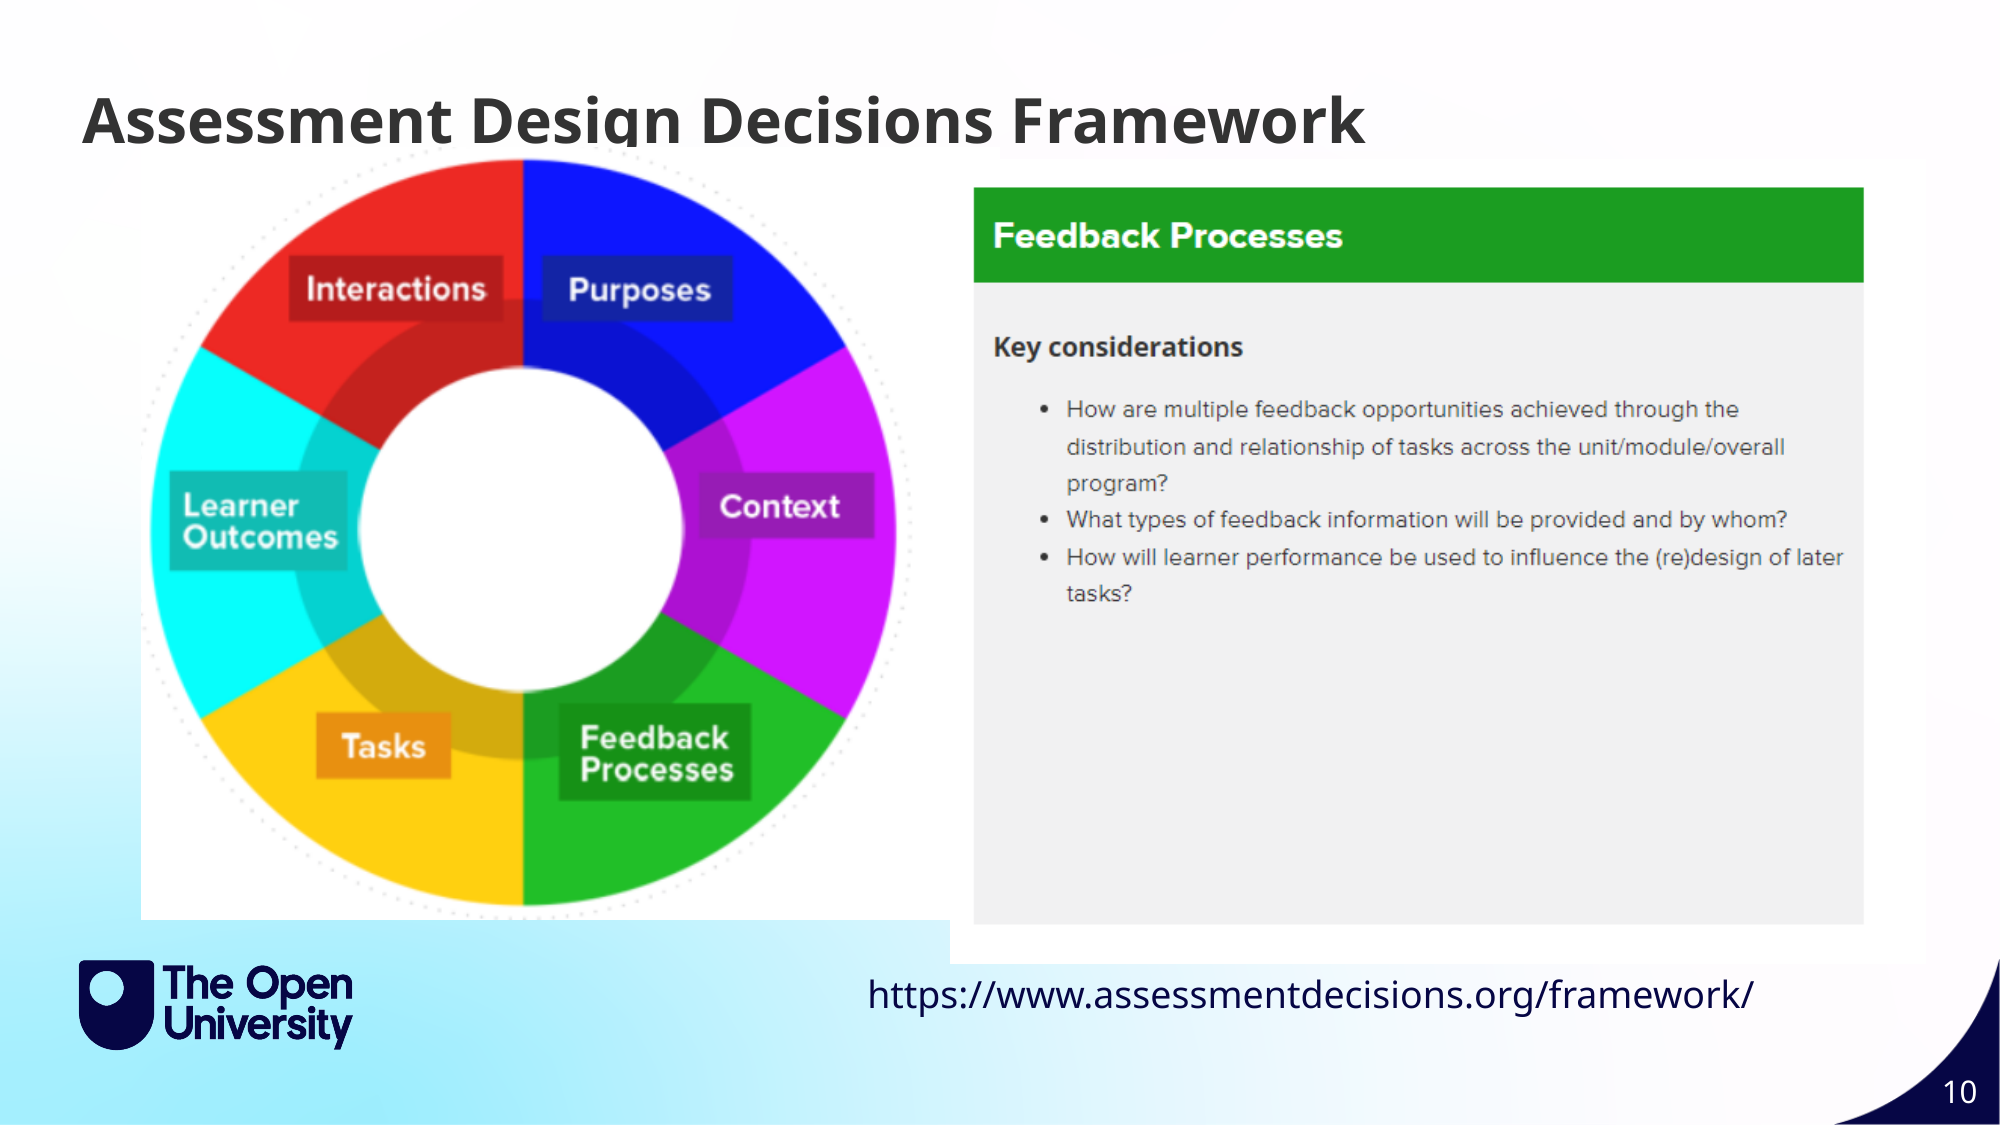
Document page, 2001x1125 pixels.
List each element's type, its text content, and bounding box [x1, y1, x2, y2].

list Assessment Design Decisions Framework [67, 66, 1835, 148]
picture [77, 956, 358, 1053]
picture [141, 147, 2000, 1125]
text_box https://www.assessmentdecisions.org/framework/ [852, 963, 1853, 1024]
